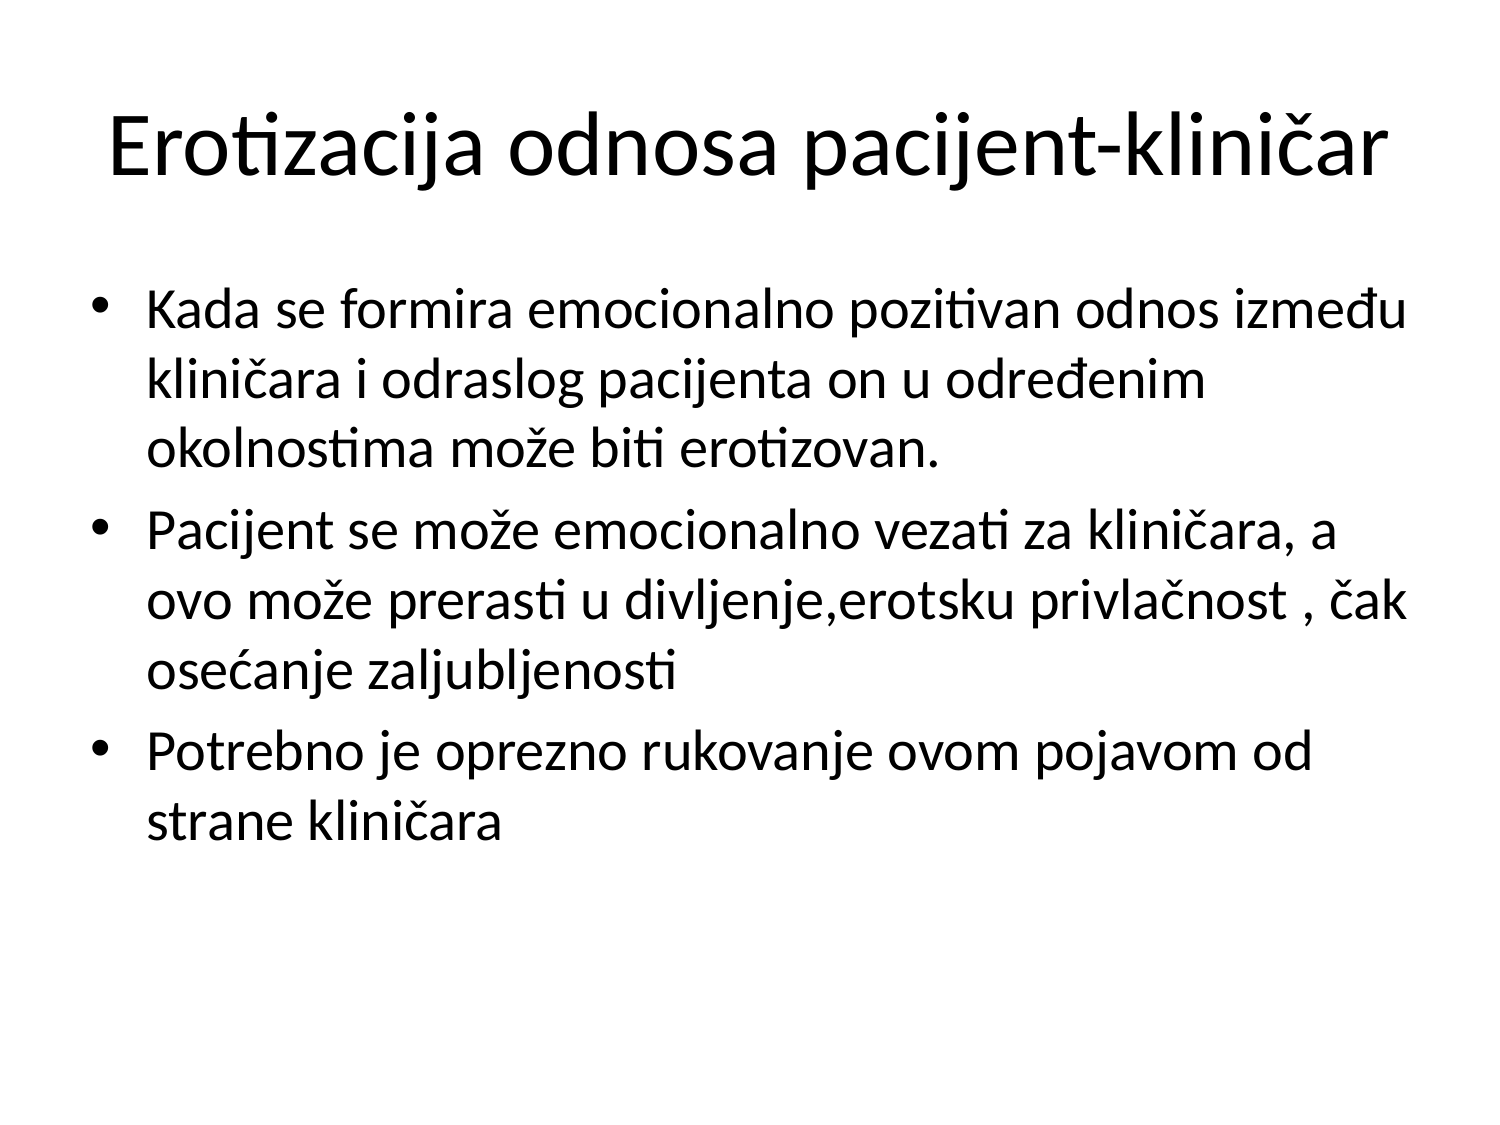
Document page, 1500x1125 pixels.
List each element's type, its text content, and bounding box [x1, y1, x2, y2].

list Kada se formira emocionalno pozitivan odnos između kliničara i odraslog pacijenta on u određenim okolnostima može biti erotizovan. Pacijent se može emocionalno vezati za kliničara, a ovo može prerasti u divljenje,erotsku privlačnost , čak osećanje zaljubljenosti Potrebno je oprezno rukovanje ovom pojavom od strane kliničara [75, 262, 1425, 1005]
title Erotizacija odnosa pacijent-kliničar [75, 45, 1425, 233]
